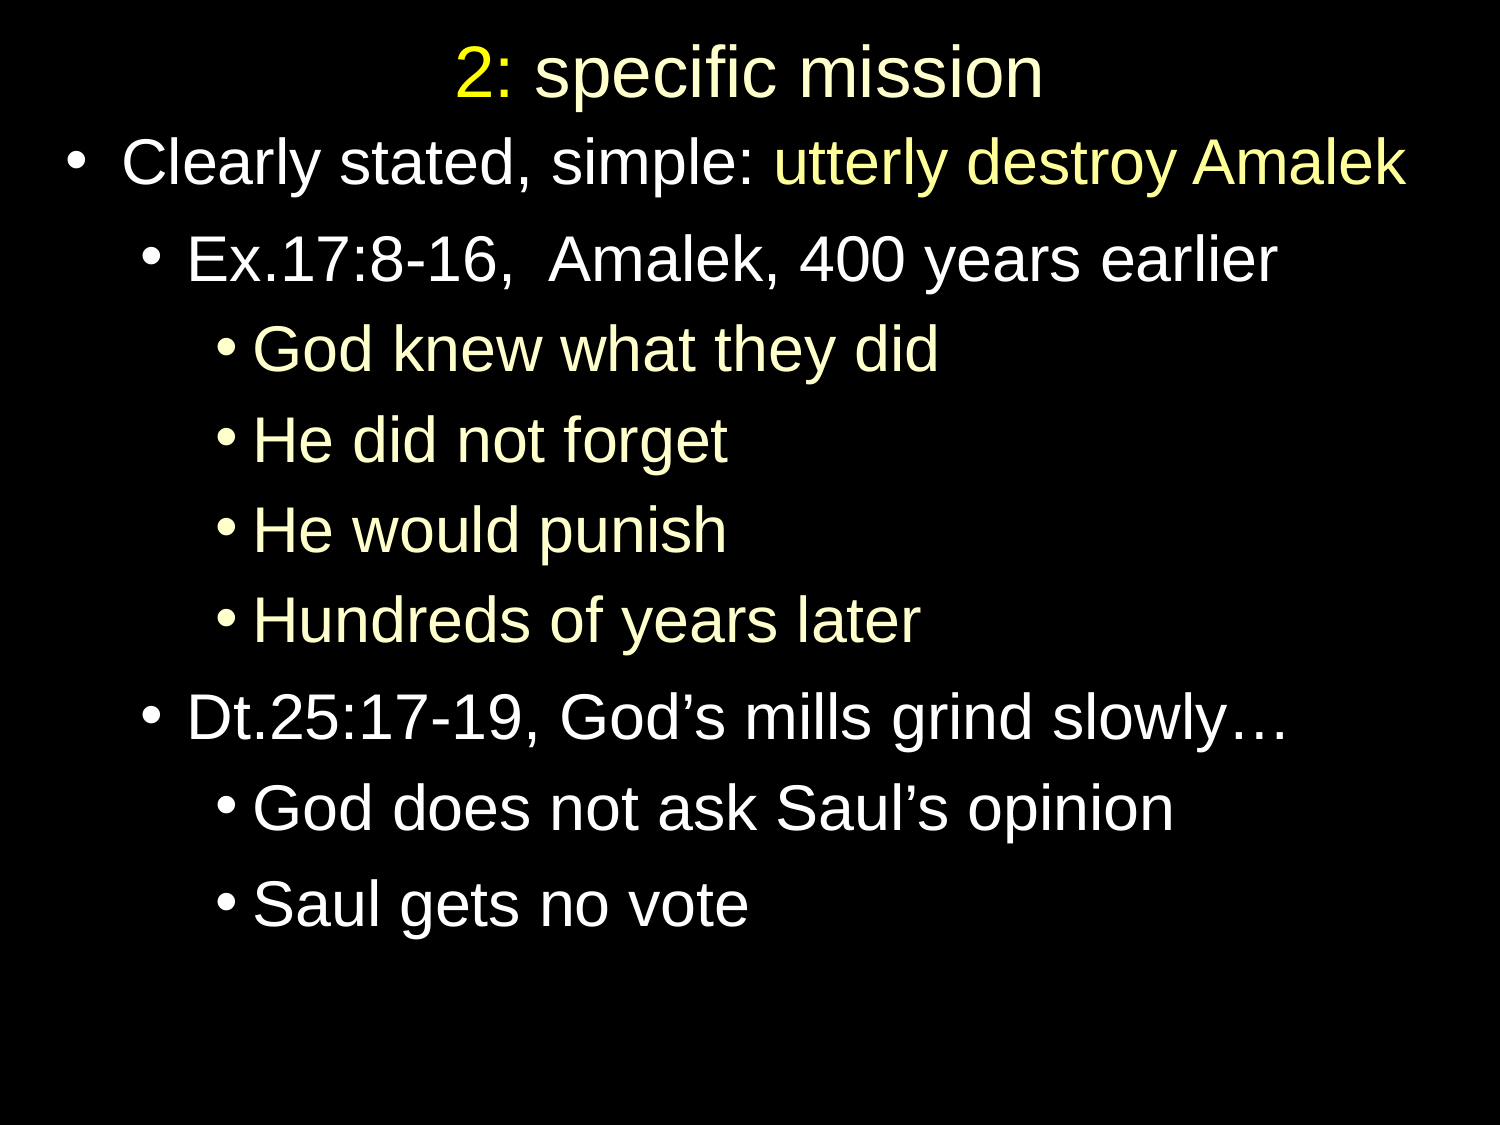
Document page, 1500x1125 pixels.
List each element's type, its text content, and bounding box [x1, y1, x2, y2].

title 2: specific mission [75, 12, 1425, 112]
list Clearly stated, simple: utterly destroy Amalek Ex.17:8-16, Amalek, 400 years earlier God knew what they did He did not forget He would punish Hundreds of years later Dt.25:17-19, God’s mills grind slowly… God does not ask Saul’s opinion Saul gets no vote [50, 112, 1453, 1064]
